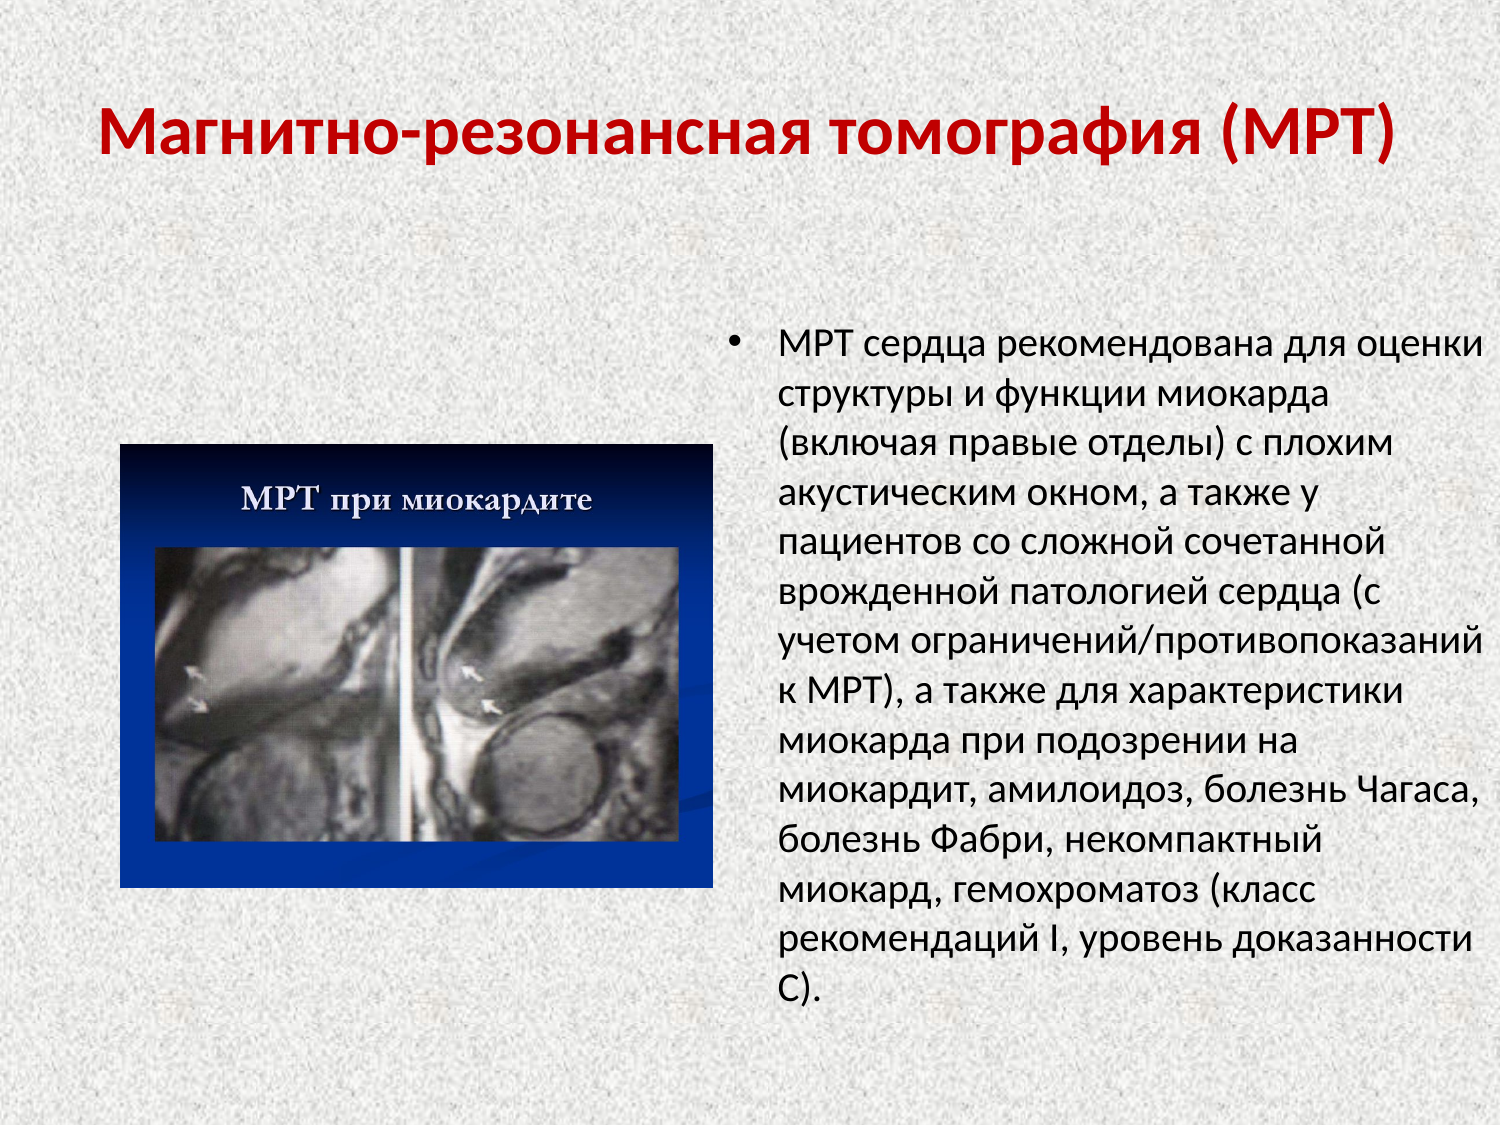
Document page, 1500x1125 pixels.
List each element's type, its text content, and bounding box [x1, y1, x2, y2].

title Магнитно-резонансная томография (МРТ) [80, 75, 1431, 263]
picture [0, 0, 1500, 1125]
list МРТ сердца рекомендована для оценки структуры и функции миокарда (включая правые отделы) с плохим акустическим окном, а также у пациентов со сложной сочетанной врожденной патологией сердца (с учетом ограничений/противопоказаний к МРТ), а также для характеристики миокарда при подозрении на миокардит, амилоидоз, болезнь Чагаса, болезнь Фабри, некомпактный миокард, гемохроматоз (класс рекомендаций I, уровень доказанности С). [712, 307, 1500, 1050]
